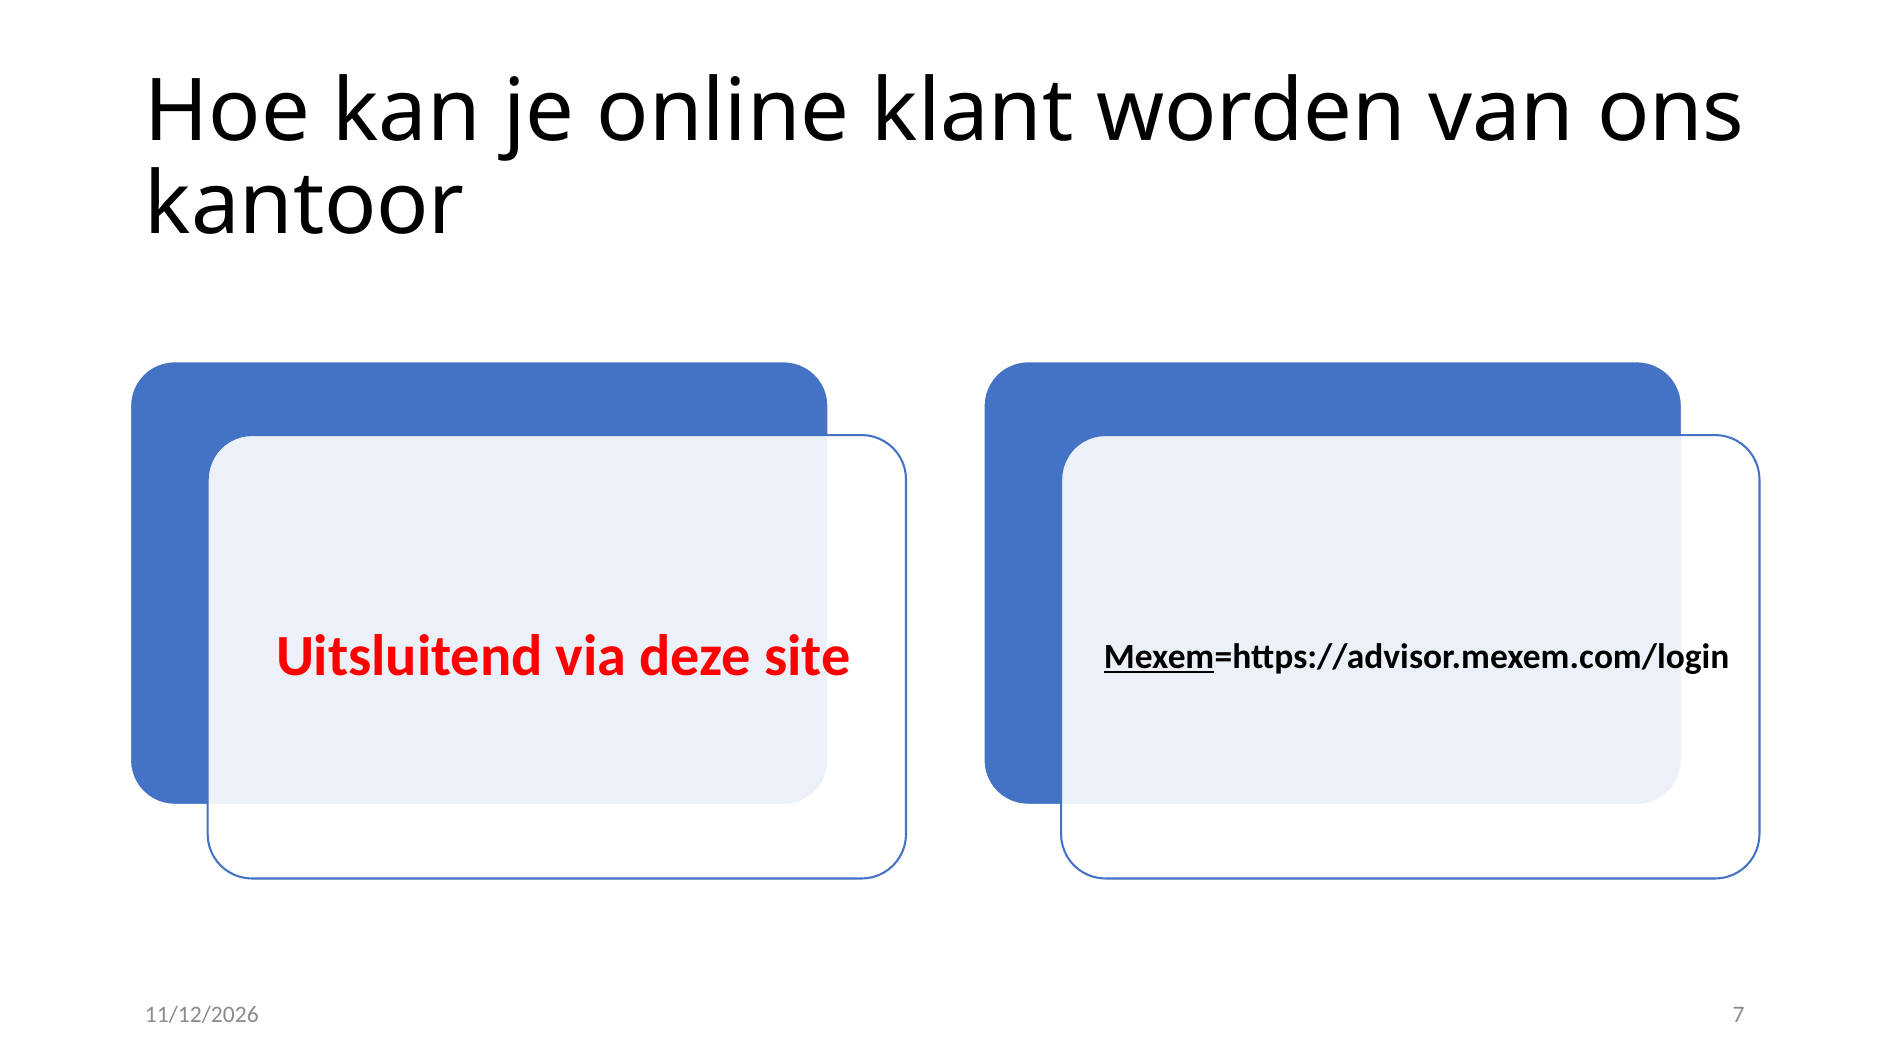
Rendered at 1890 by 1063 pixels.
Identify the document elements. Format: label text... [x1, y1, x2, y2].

slide_number 7 [1334, 984, 1760, 1042]
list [129, 282, 1760, 957]
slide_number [129, 984, 556, 1042]
title Hoe kan je online klant worden van ons kantoor [129, 56, 1760, 262]
